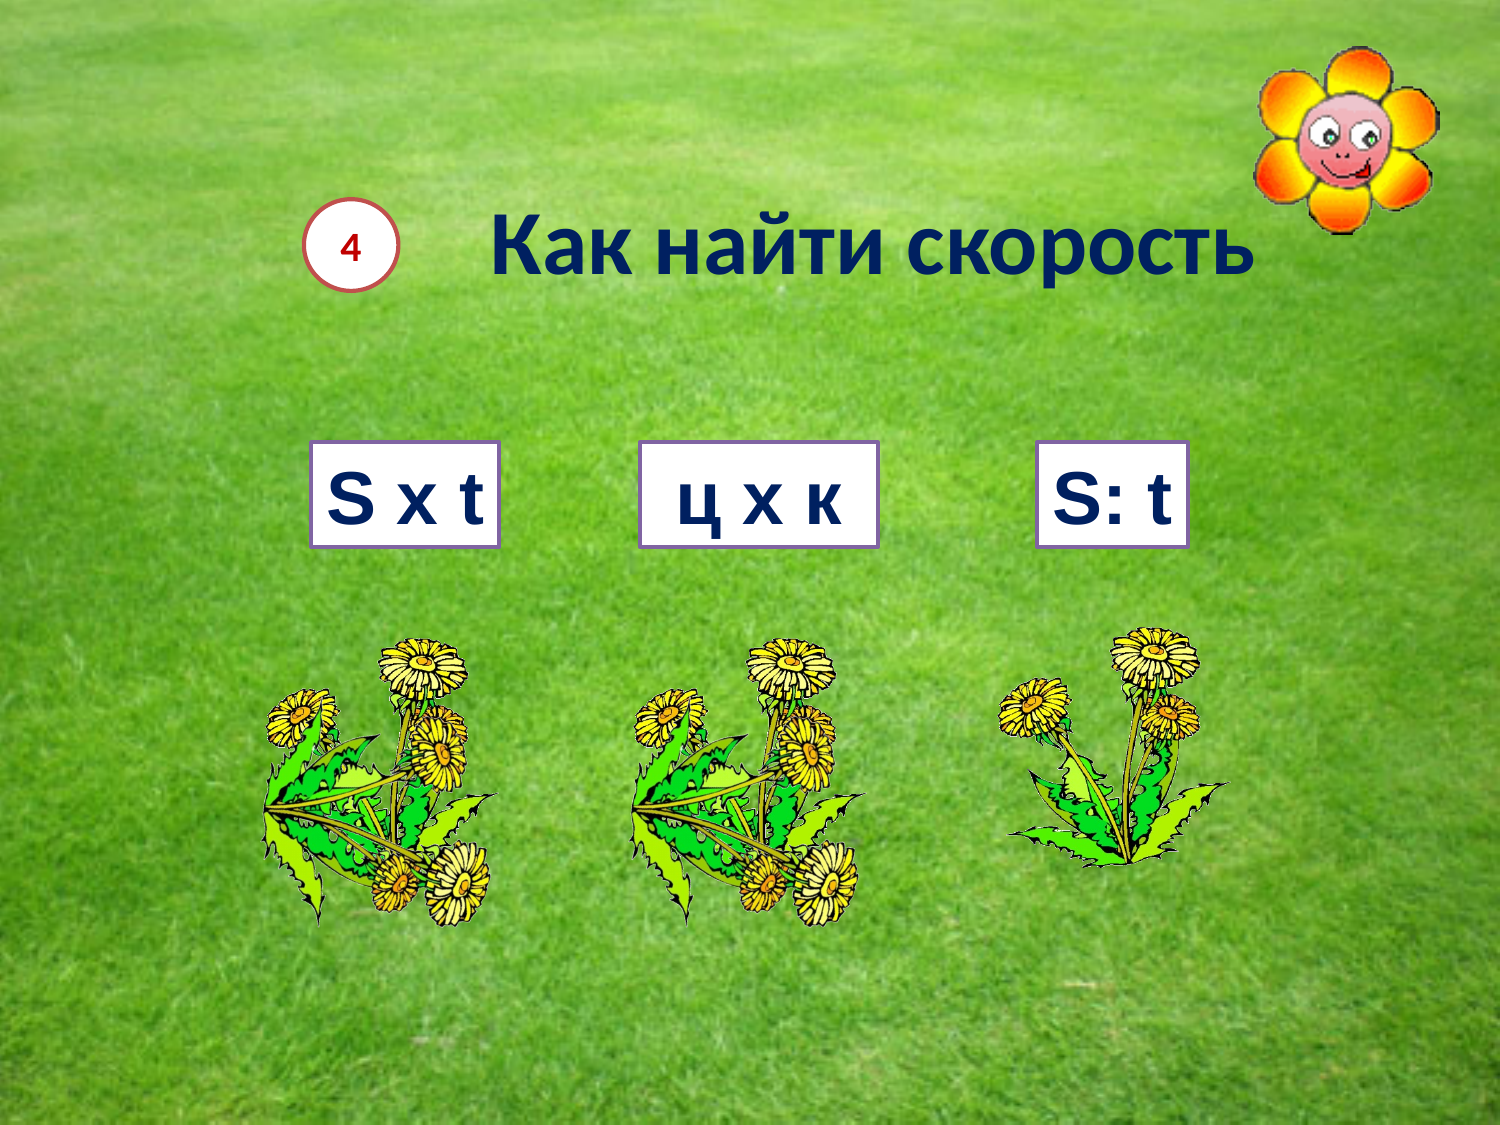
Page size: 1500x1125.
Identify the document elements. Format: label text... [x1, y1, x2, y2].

picture [0, 0, 1500, 1125]
text_box ц х к [638, 440, 880, 549]
text_box 4 [301, 197, 401, 294]
text_box S x t [309, 440, 501, 549]
text_box Как найти скорость [423, 175, 1325, 301]
text_box S: t [1035, 440, 1190, 549]
